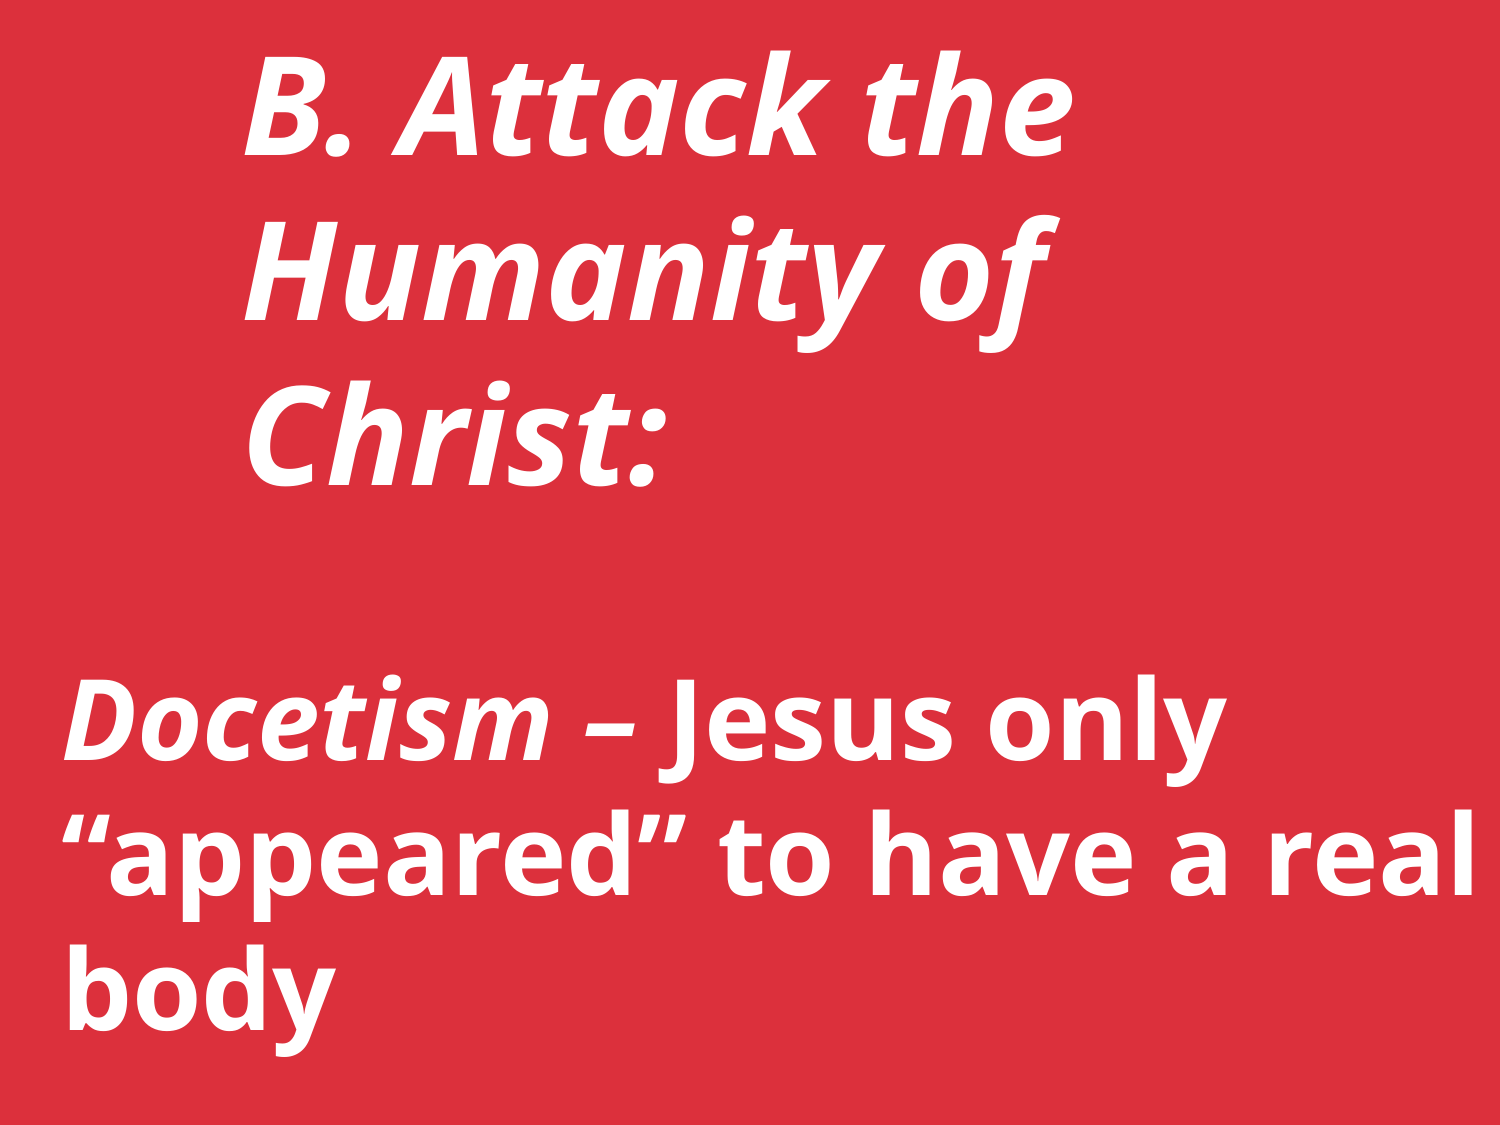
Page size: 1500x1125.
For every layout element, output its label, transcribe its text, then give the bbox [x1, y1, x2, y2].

text_box B. Attack the Humanity of Christ: Docetism – Jesus only “appeared” to have a real body [2, 10, 1500, 1061]
